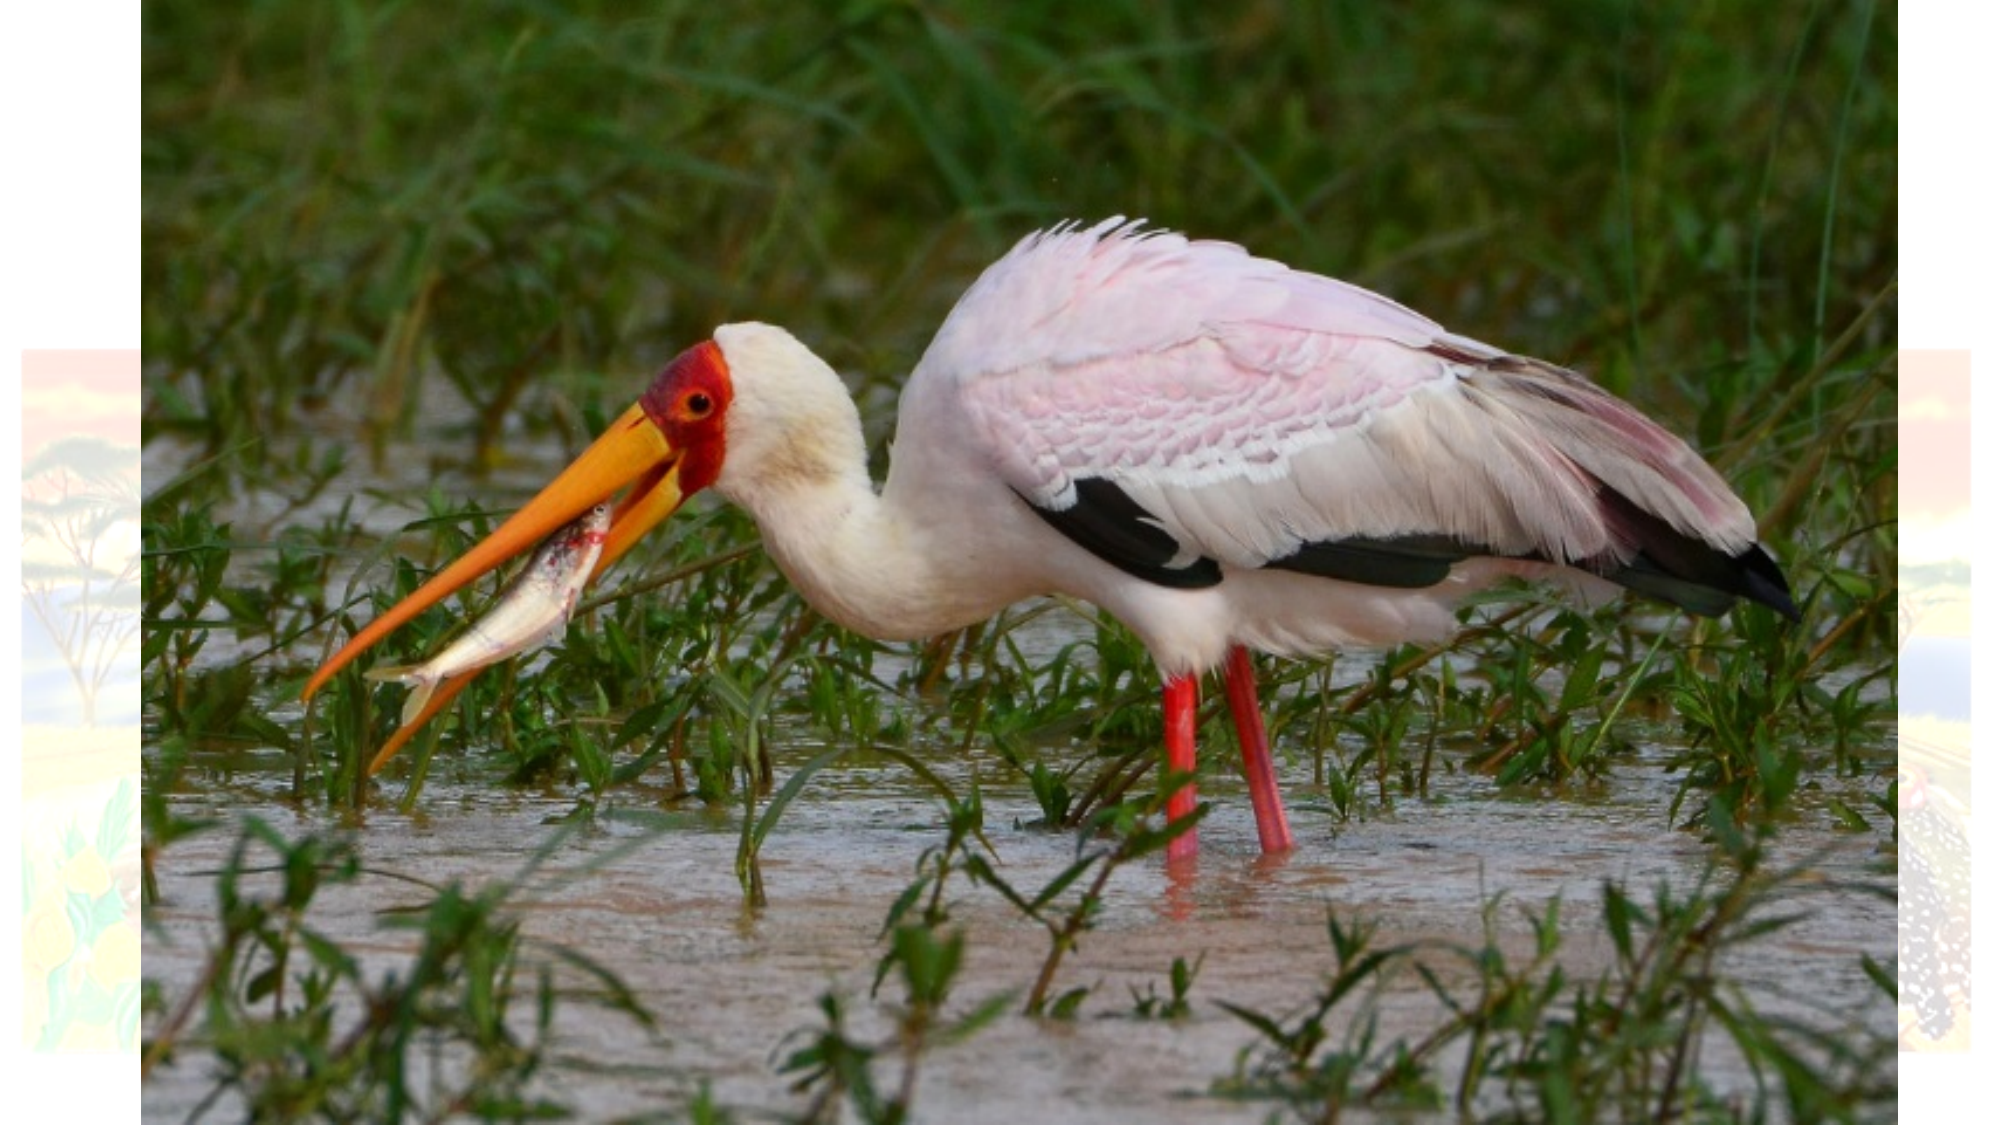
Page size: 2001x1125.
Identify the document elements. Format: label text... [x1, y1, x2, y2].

picture [0, 0, 2000, 1125]
title Yellow-billed Stork [137, 59, 141, 278]
